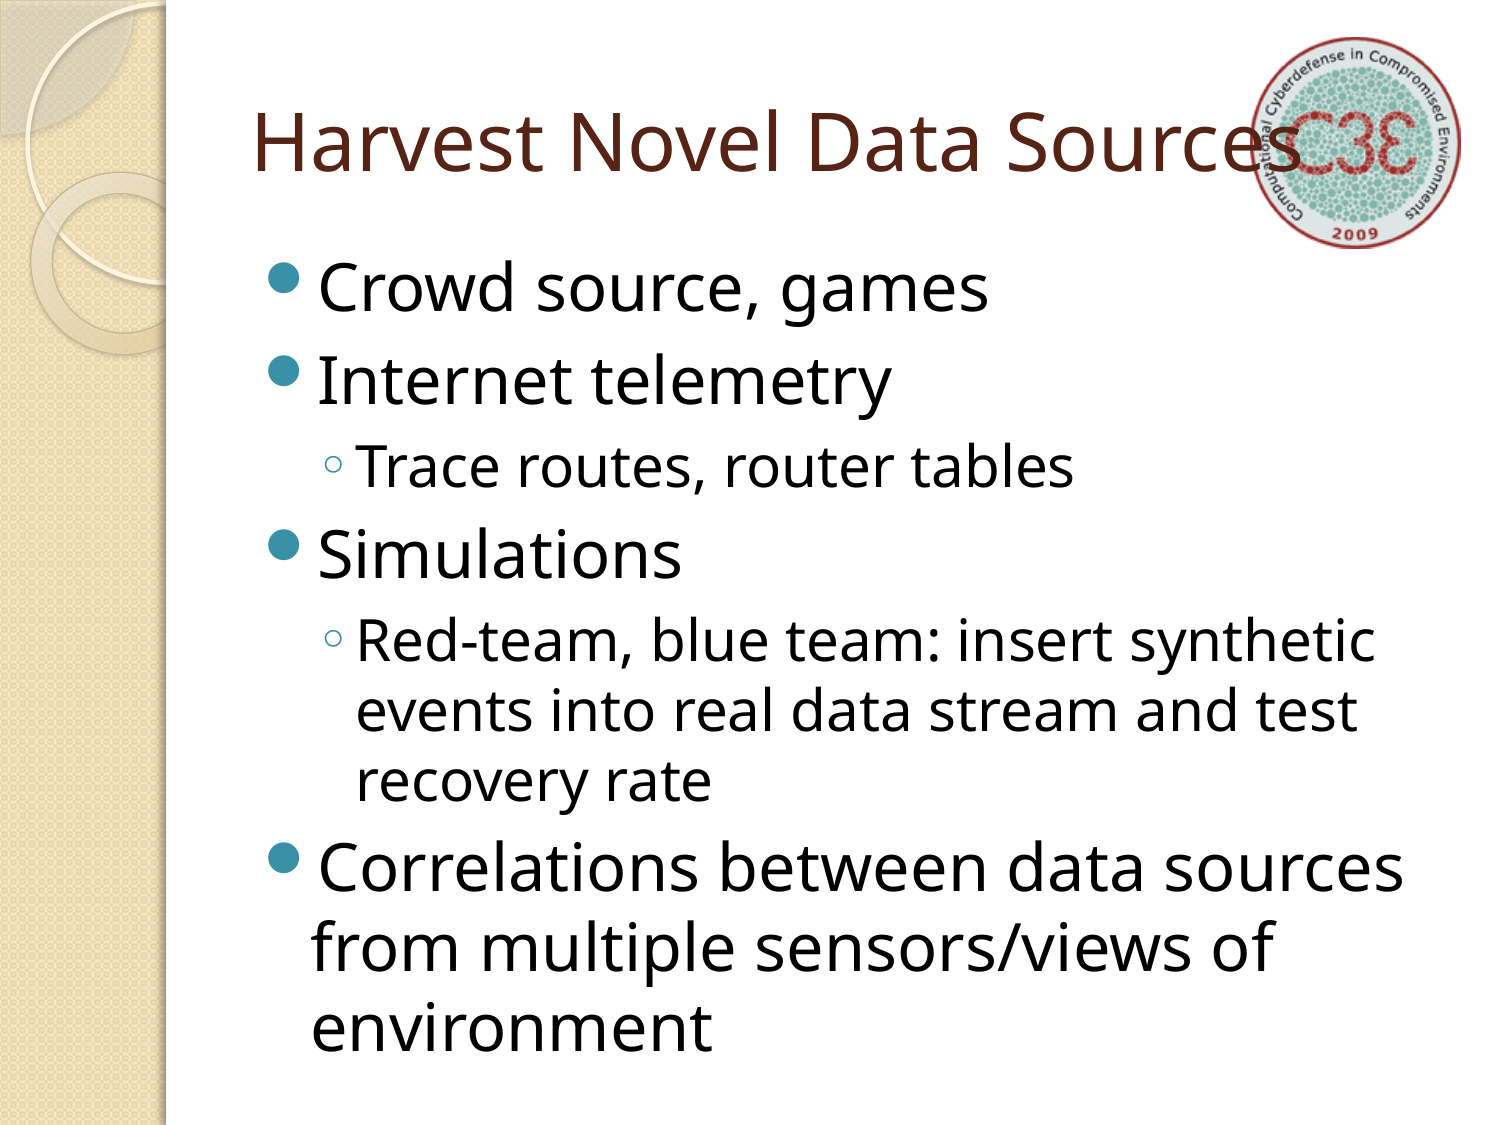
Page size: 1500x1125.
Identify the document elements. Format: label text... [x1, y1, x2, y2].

picture [1250, 37, 1461, 45]
list Crowd source, games Internet telemetry Trace routes, router tables Simulations Red-team, blue team: insert synthetic events into real data stream and test recovery rate Correlations between data sources from multiple sensors/views of environment [235, 237, 1466, 1026]
title Harvest Novel Data Sources [235, 45, 1466, 233]
picture [1250, 233, 1461, 237]
